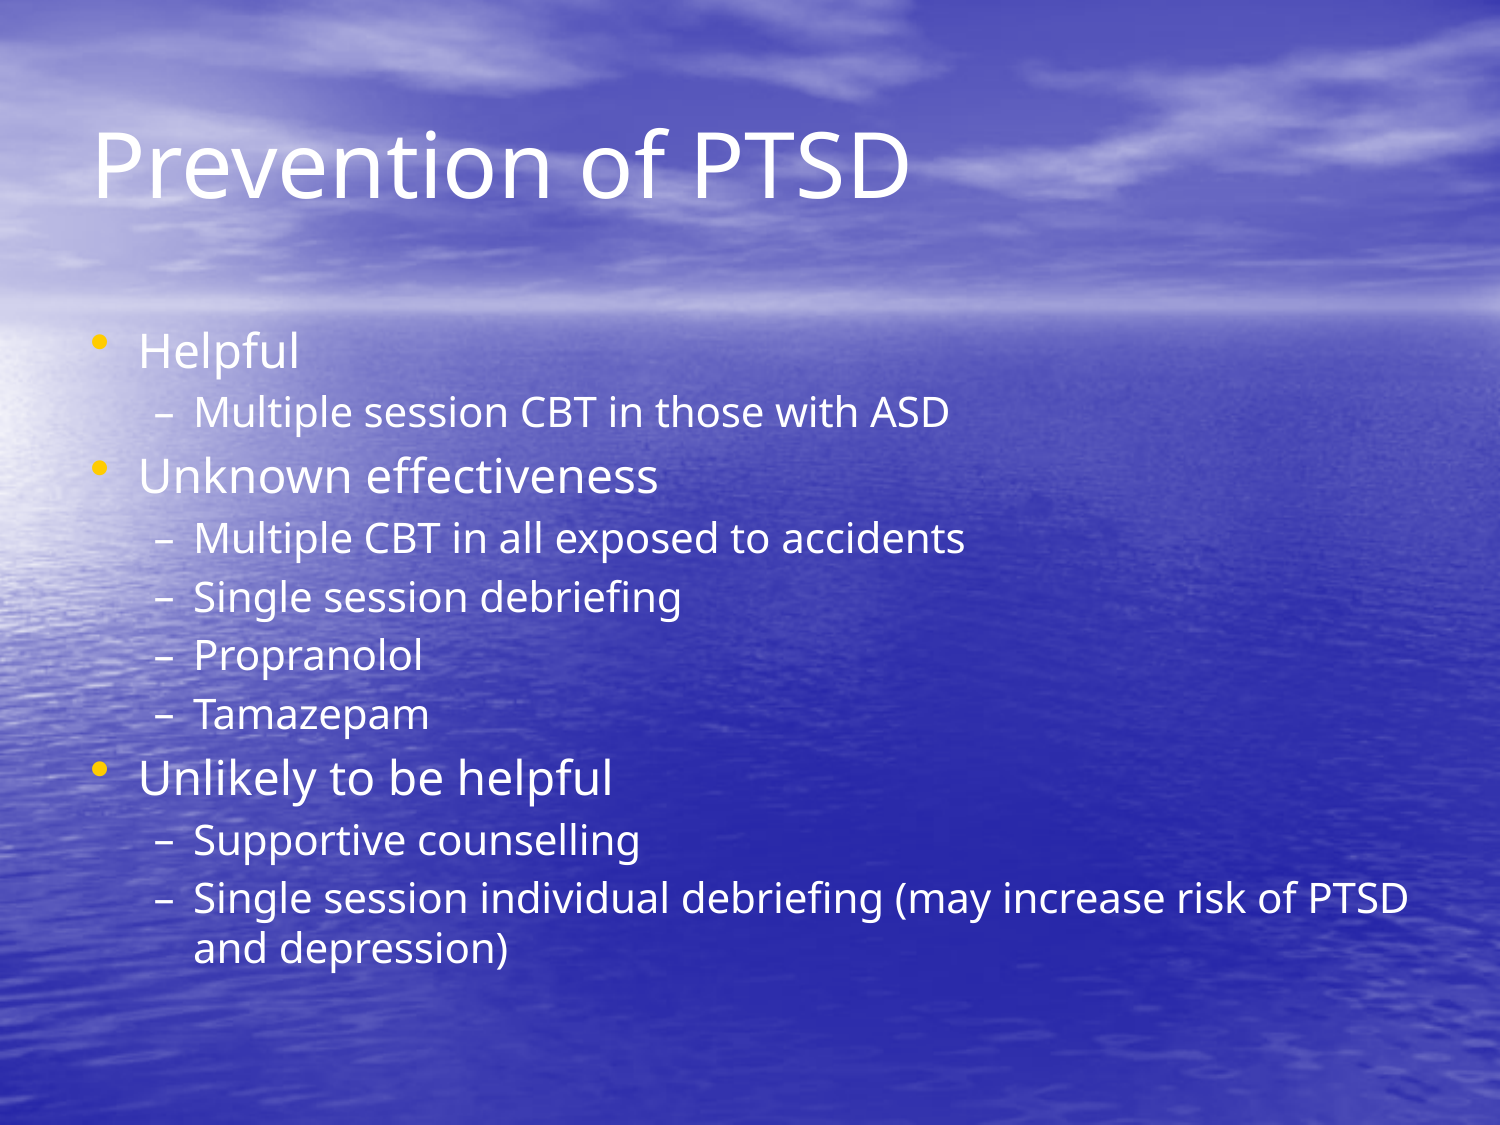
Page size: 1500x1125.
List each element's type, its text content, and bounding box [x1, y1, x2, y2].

title Prevention of PTSD [74, 47, 1426, 276]
list Helpful Multiple session CBT in those with ASD Unknown effectiveness Multiple CBT in all exposed to accidents Single session debriefing Propranolol Tamazepam Unlikely to be helpful Supportive counselling Single session individual debriefing (may increase risk of PTSD and depression) [74, 312, 1426, 988]
